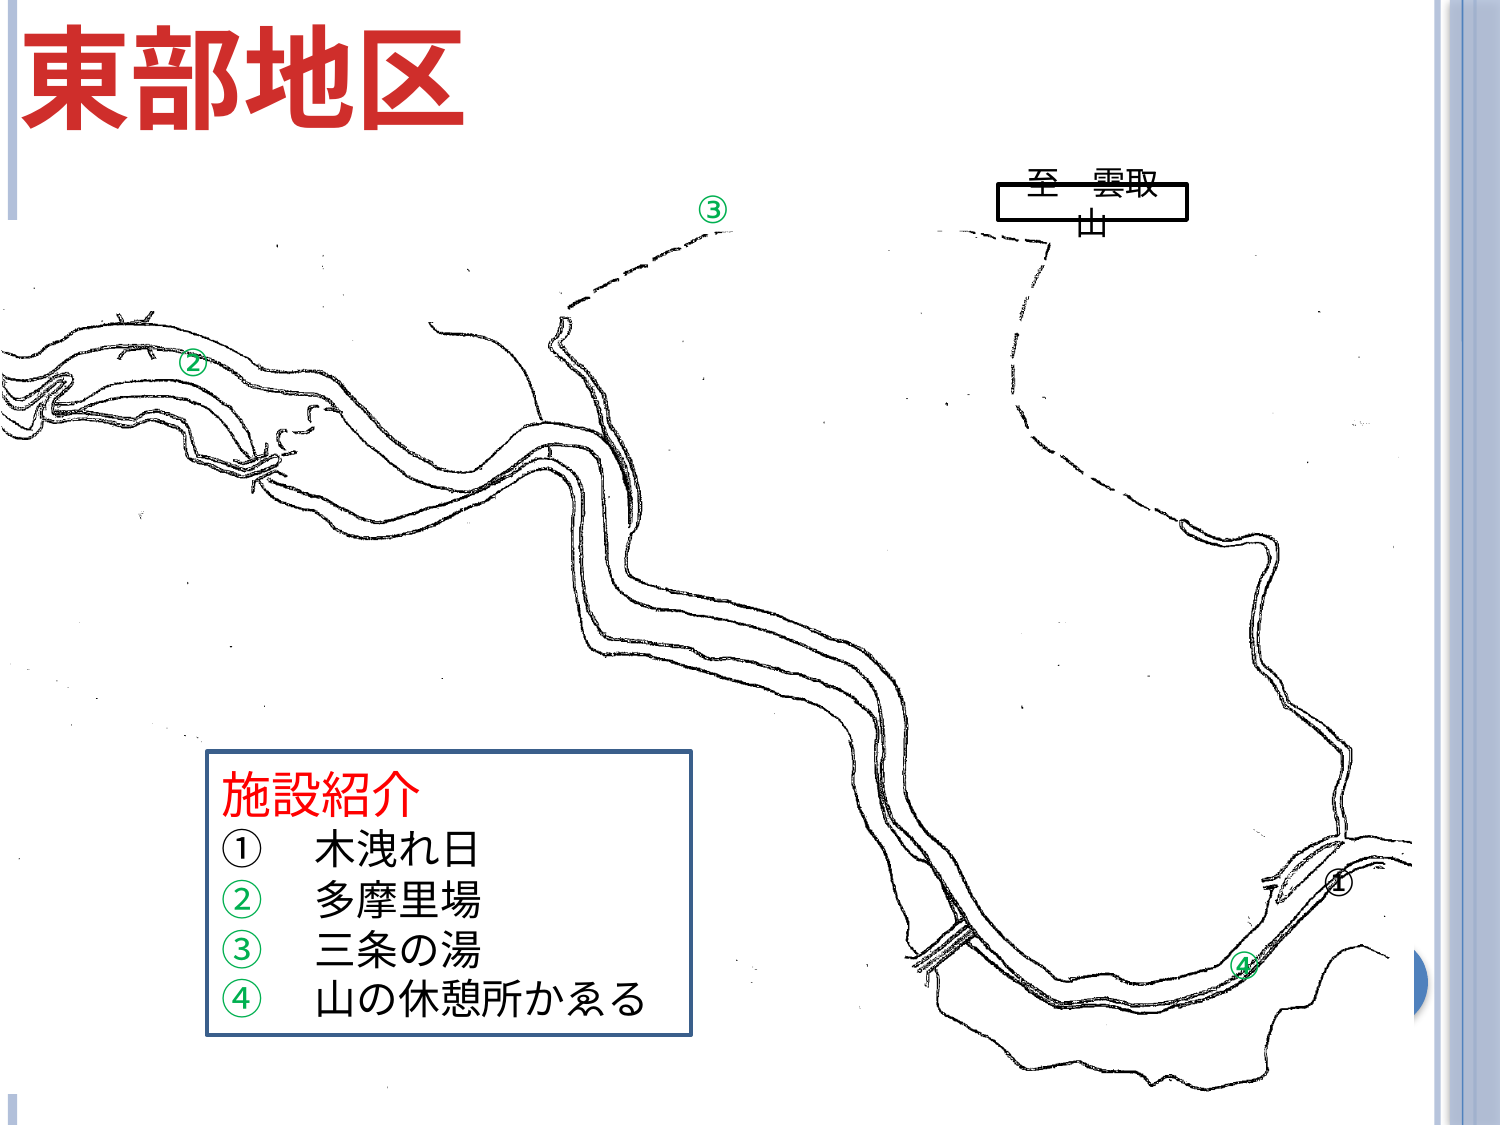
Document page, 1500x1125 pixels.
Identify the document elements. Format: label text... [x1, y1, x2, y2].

text_box 東部地区 [3, 0, 484, 150]
picture [0, 219, 1414, 1095]
text_box ③ [676, 182, 741, 215]
text_box 至 雲取山 [996, 182, 1189, 215]
